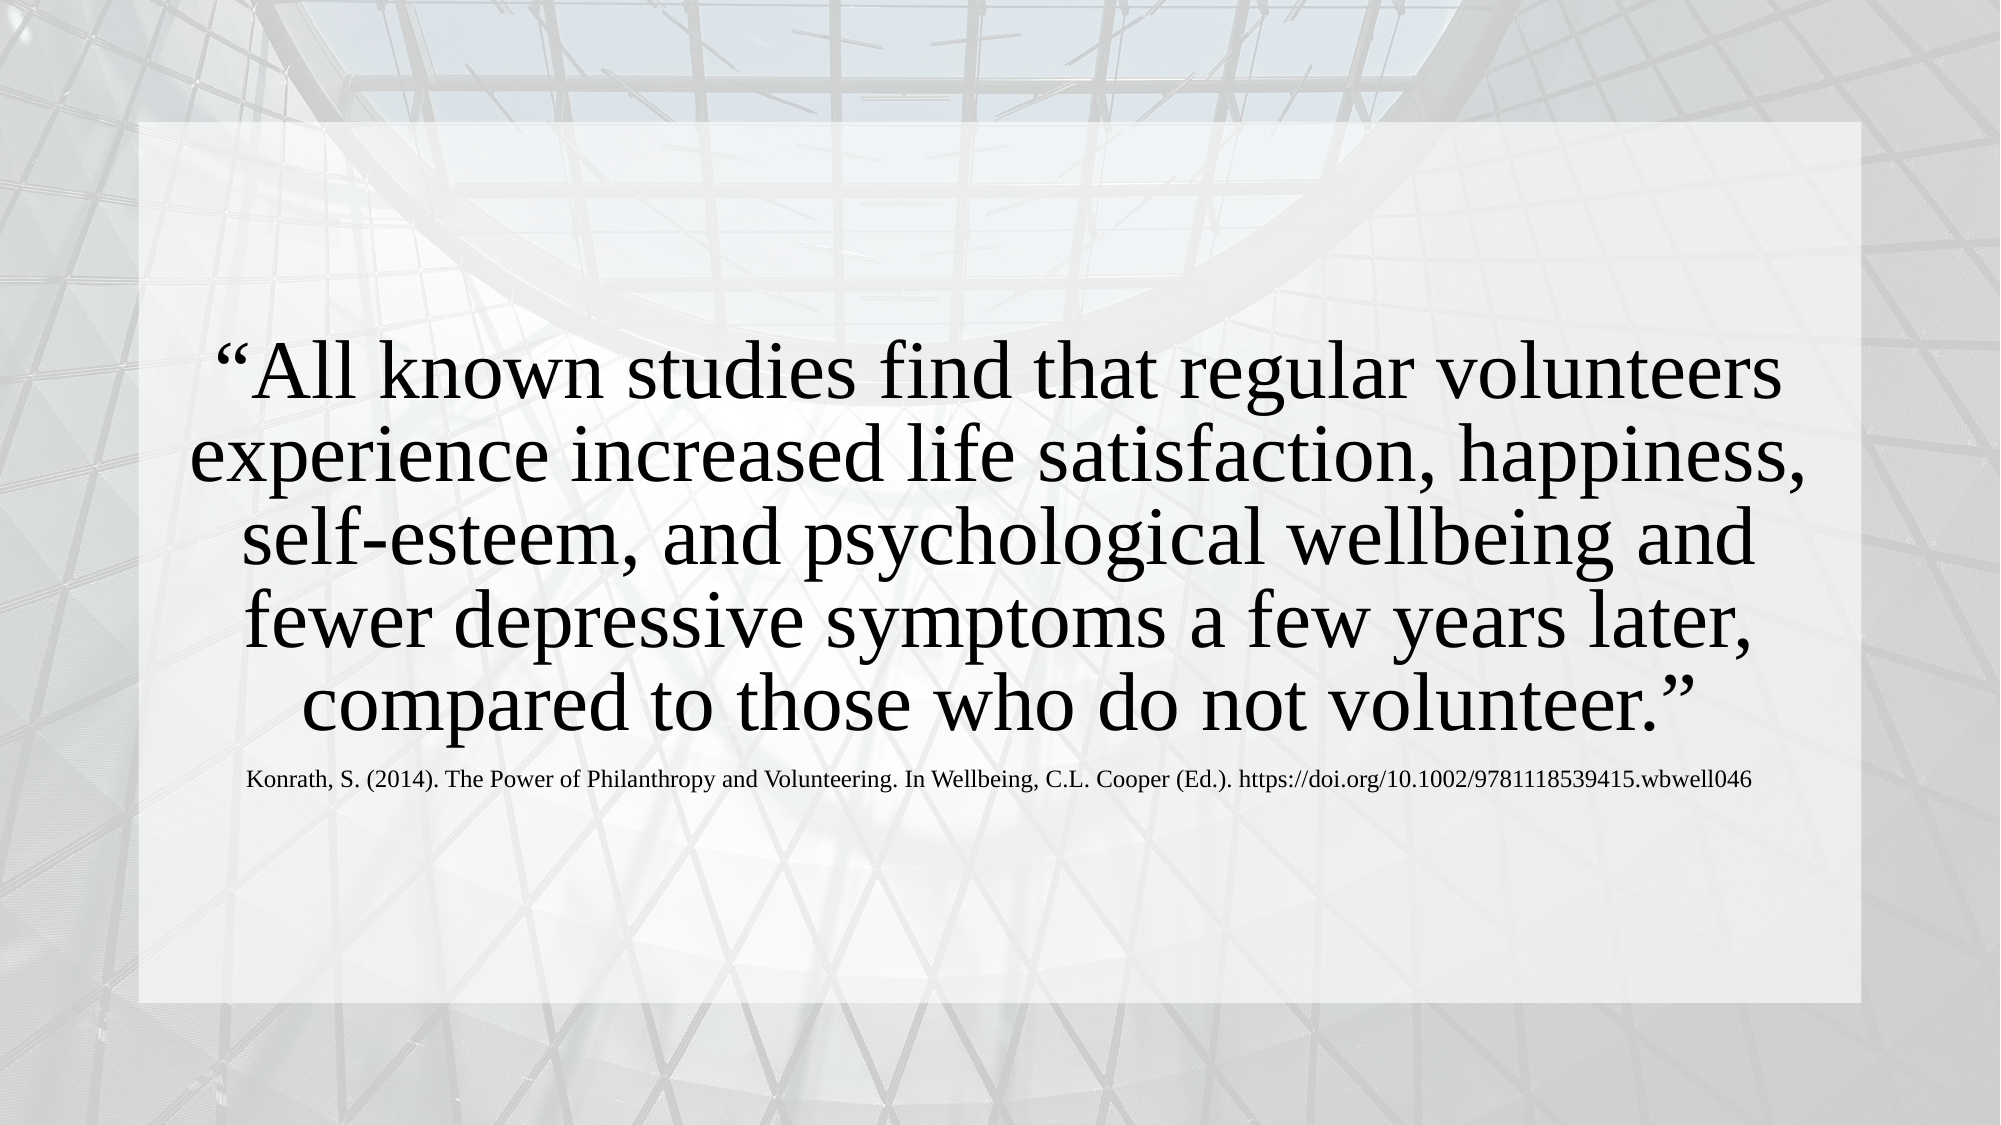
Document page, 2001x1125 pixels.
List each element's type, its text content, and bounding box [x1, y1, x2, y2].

list “All known studies find that regular volunteers experience increased life satisfaction, happiness, self-esteem, and psychological wellbeing and fewer depressive symptoms a few years later, compared to those who do not volunteer.” Konrath, S. (2014). The Power of Philanthropy and Volunteering. In Wellbeing, C.L. Cooper (Ed.). https://doi.org/10.1002/9781118539415.wbwell046 [138, 122, 1862, 1003]
